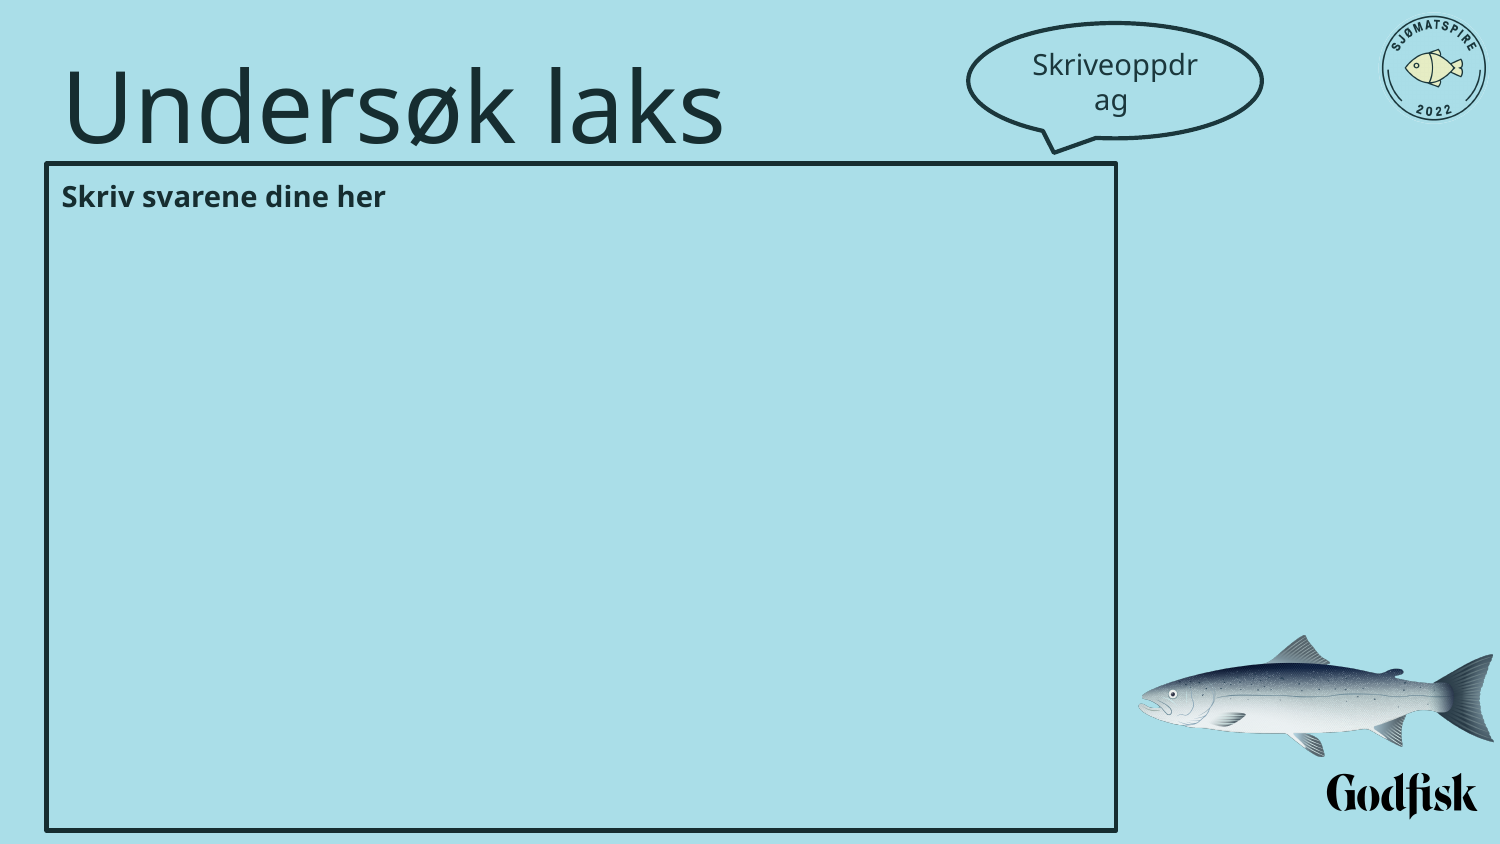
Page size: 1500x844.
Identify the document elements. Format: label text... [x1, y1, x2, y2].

picture [1114, 615, 1500, 824]
picture [1373, 0, 1490, 139]
text_box Skriveoppdrag [968, 23, 1262, 153]
text_box Skriv svarene dine her [46, 163, 1117, 831]
text_box Undersøk laks [46, 28, 836, 163]
